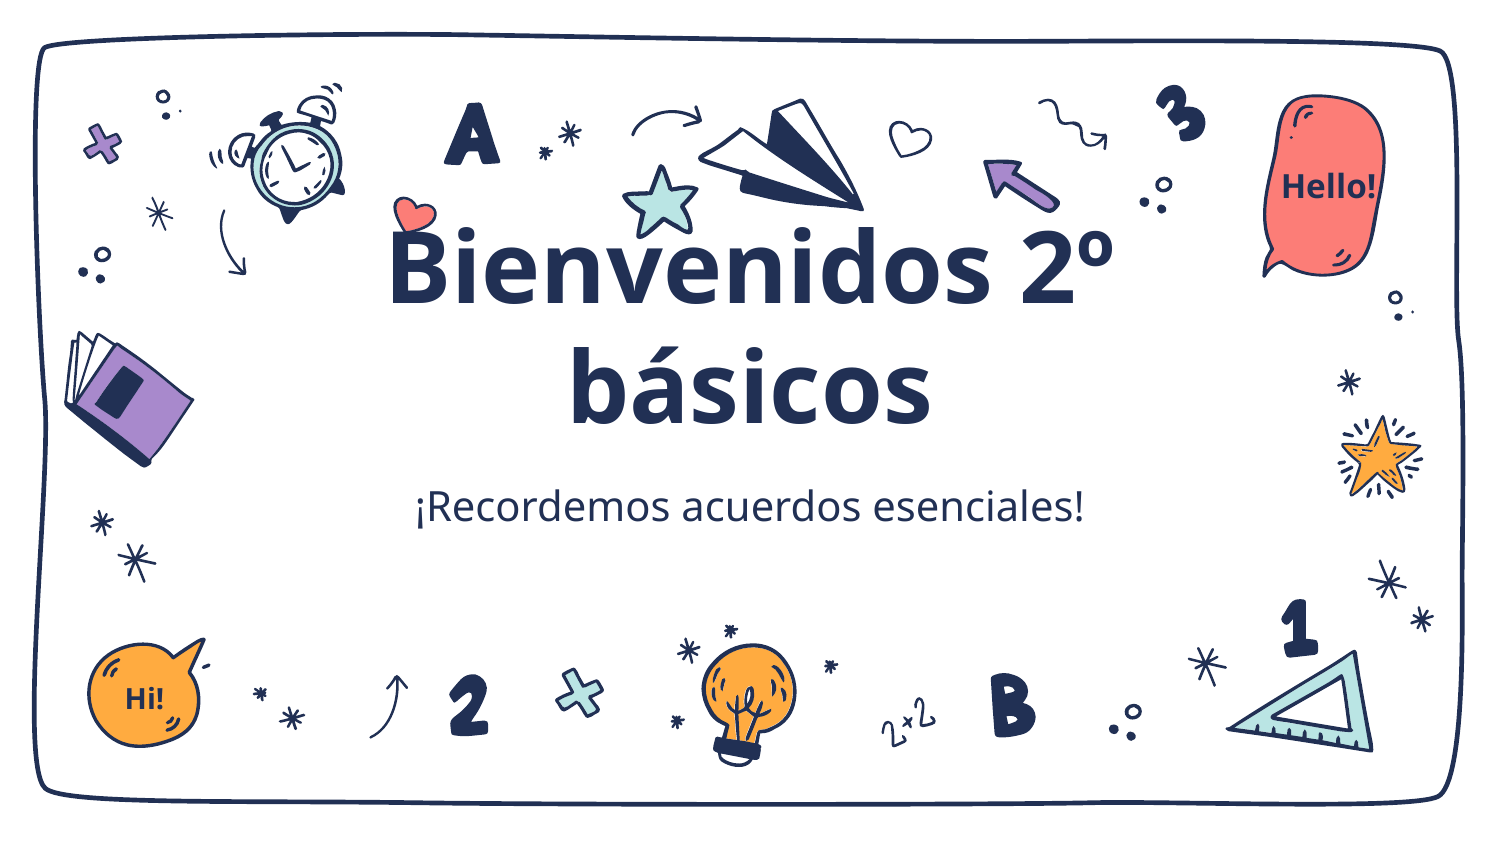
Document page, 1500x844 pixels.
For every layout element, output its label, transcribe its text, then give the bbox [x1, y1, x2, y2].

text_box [1106, 703, 1144, 742]
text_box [1137, 176, 1174, 214]
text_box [208, 82, 346, 225]
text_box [1242, 87, 1407, 293]
text_box [369, 674, 408, 739]
subtitle ¡Recordemos acuerdos esenciales! [226, 464, 1273, 595]
text_box [1187, 647, 1225, 687]
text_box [1386, 290, 1415, 321]
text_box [81, 637, 211, 749]
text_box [1366, 559, 1435, 633]
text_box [538, 120, 583, 161]
text_box [145, 196, 174, 231]
text_box [698, 98, 864, 212]
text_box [1336, 414, 1425, 500]
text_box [81, 122, 124, 165]
text_box [449, 674, 489, 737]
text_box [89, 509, 158, 584]
text_box [888, 120, 933, 158]
text_box [443, 102, 501, 166]
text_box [387, 196, 438, 235]
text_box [76, 246, 113, 284]
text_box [154, 89, 183, 120]
text_box [1337, 369, 1361, 396]
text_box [1231, 642, 1382, 743]
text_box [990, 145, 1050, 225]
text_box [553, 667, 606, 719]
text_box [63, 330, 195, 468]
text_box [1156, 84, 1206, 142]
text_box [1038, 98, 1108, 151]
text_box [252, 686, 306, 732]
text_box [881, 696, 936, 748]
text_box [621, 163, 700, 240]
text_box [220, 233, 247, 276]
text_box [1281, 599, 1318, 641]
title Bienvenidos 2º básicos [226, 290, 1273, 459]
text_box [631, 105, 702, 137]
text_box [669, 624, 840, 768]
text_box [990, 673, 1036, 738]
